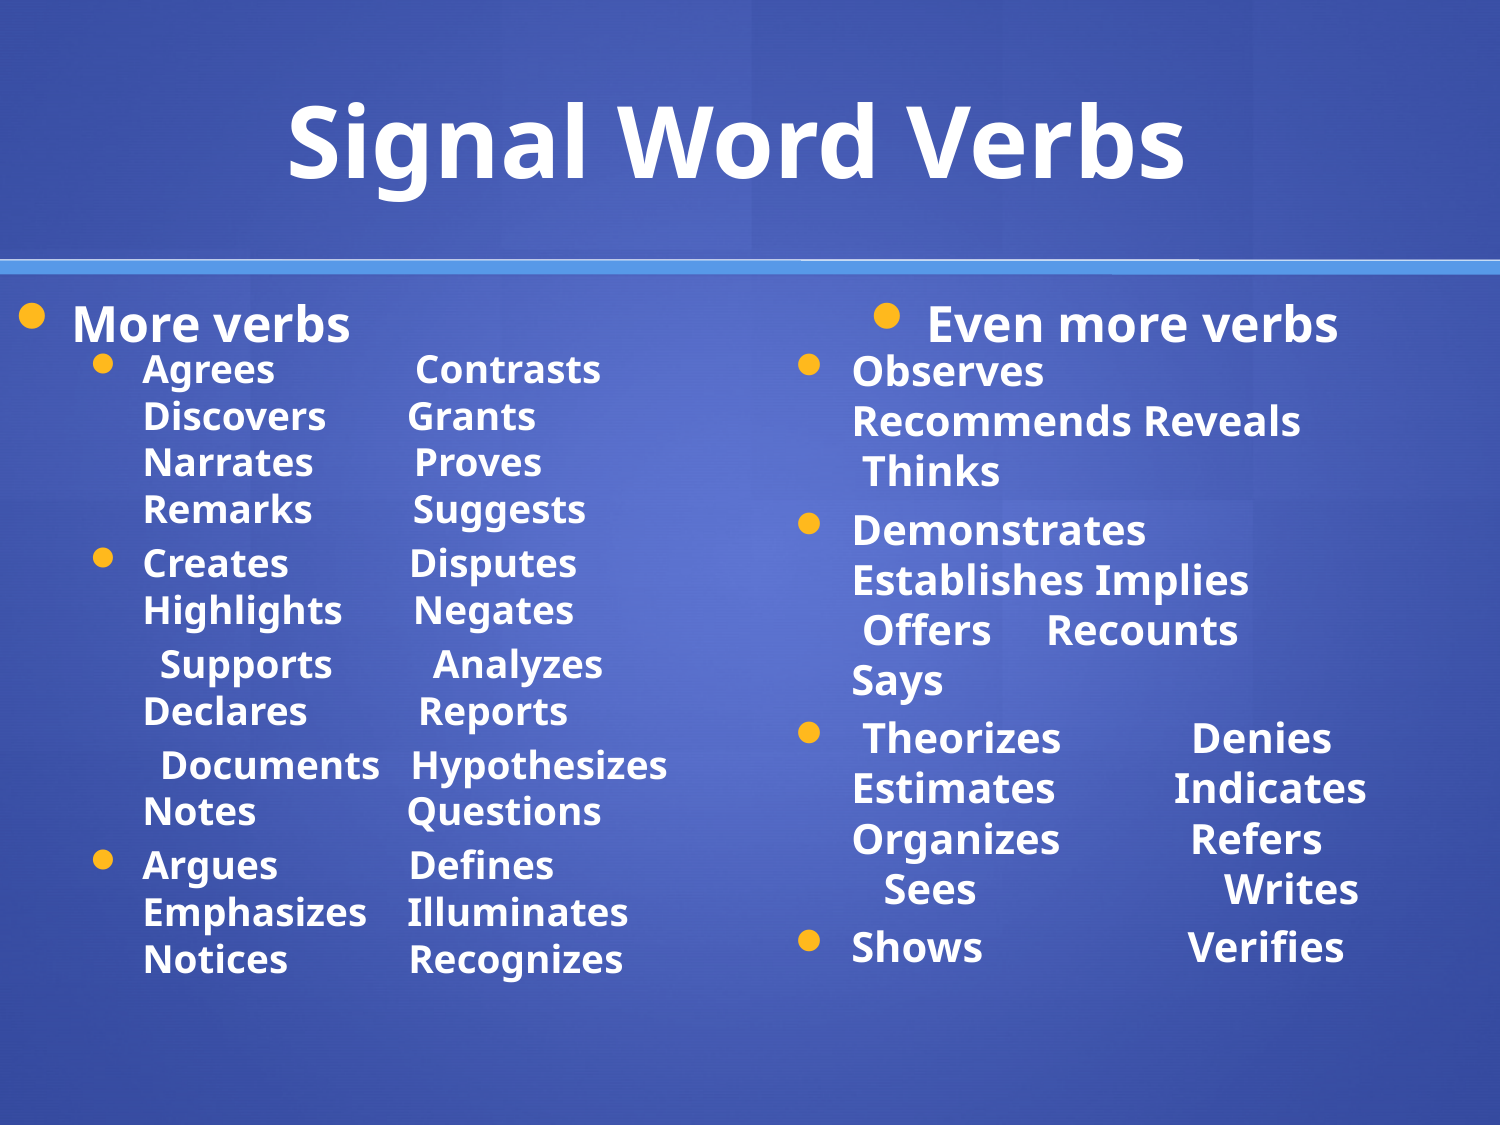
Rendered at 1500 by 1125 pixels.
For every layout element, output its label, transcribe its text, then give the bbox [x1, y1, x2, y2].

list Even more verbs [854, 284, 1500, 407]
list Observes Recommends Reveals Thinks Demonstrates Establishes Implies Offers Recounts Says Theorizes Denies Estimates Indicates Organizes Refers Sees Writes Shows Verifies [780, 337, 1425, 991]
list More verbs [0, 284, 646, 407]
list Agrees Contrasts Discovers Grants Narrates Proves Remarks Suggests Creates Disputes Highlights Negates Supports Analyzes Declares Reports Documents Hypothesizes Notes Questions Argues Defines Emphasizes Illuminates Notices Recognizes [75, 337, 720, 991]
title Signal Word Verbs [75, 45, 1425, 233]
